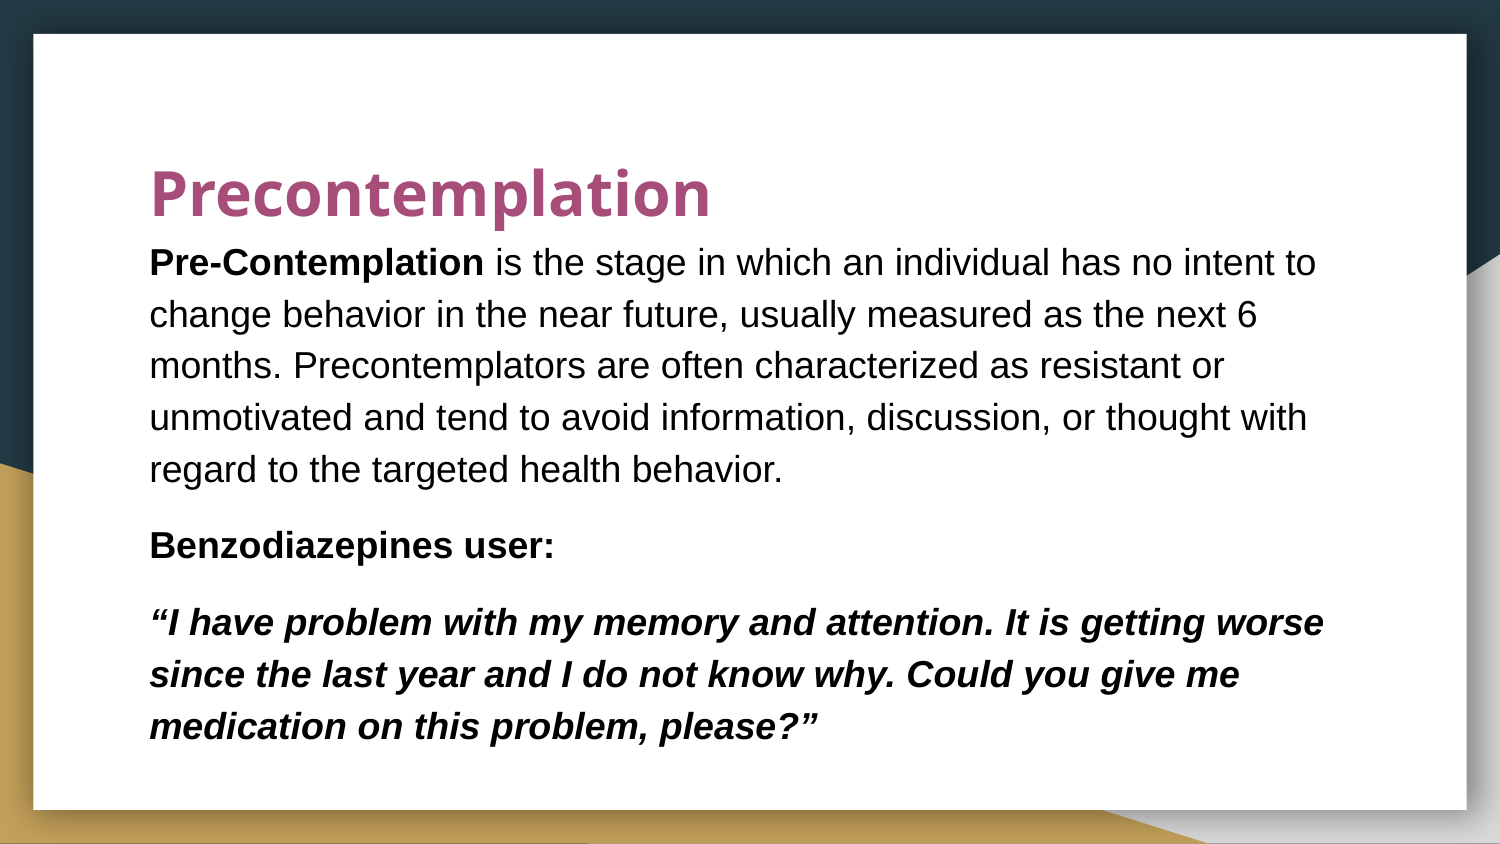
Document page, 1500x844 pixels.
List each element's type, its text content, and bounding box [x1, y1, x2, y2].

title Precontemplation [134, 138, 1366, 216]
list Pre-Contemplation is the stage in which an individual has no intent to change behavior in the near future, usually measured as the next 6 months. Precontemplators are often characterized as resistant or unmotivated and tend to avoid information, discussion, or thought with regard to the targeted health behavior. Benzodiazepines user: “I have problem with my memory and attention. It is getting worse since the last year and I do not know why. Could you give me medication on this problem, please?” [134, 216, 1366, 662]
